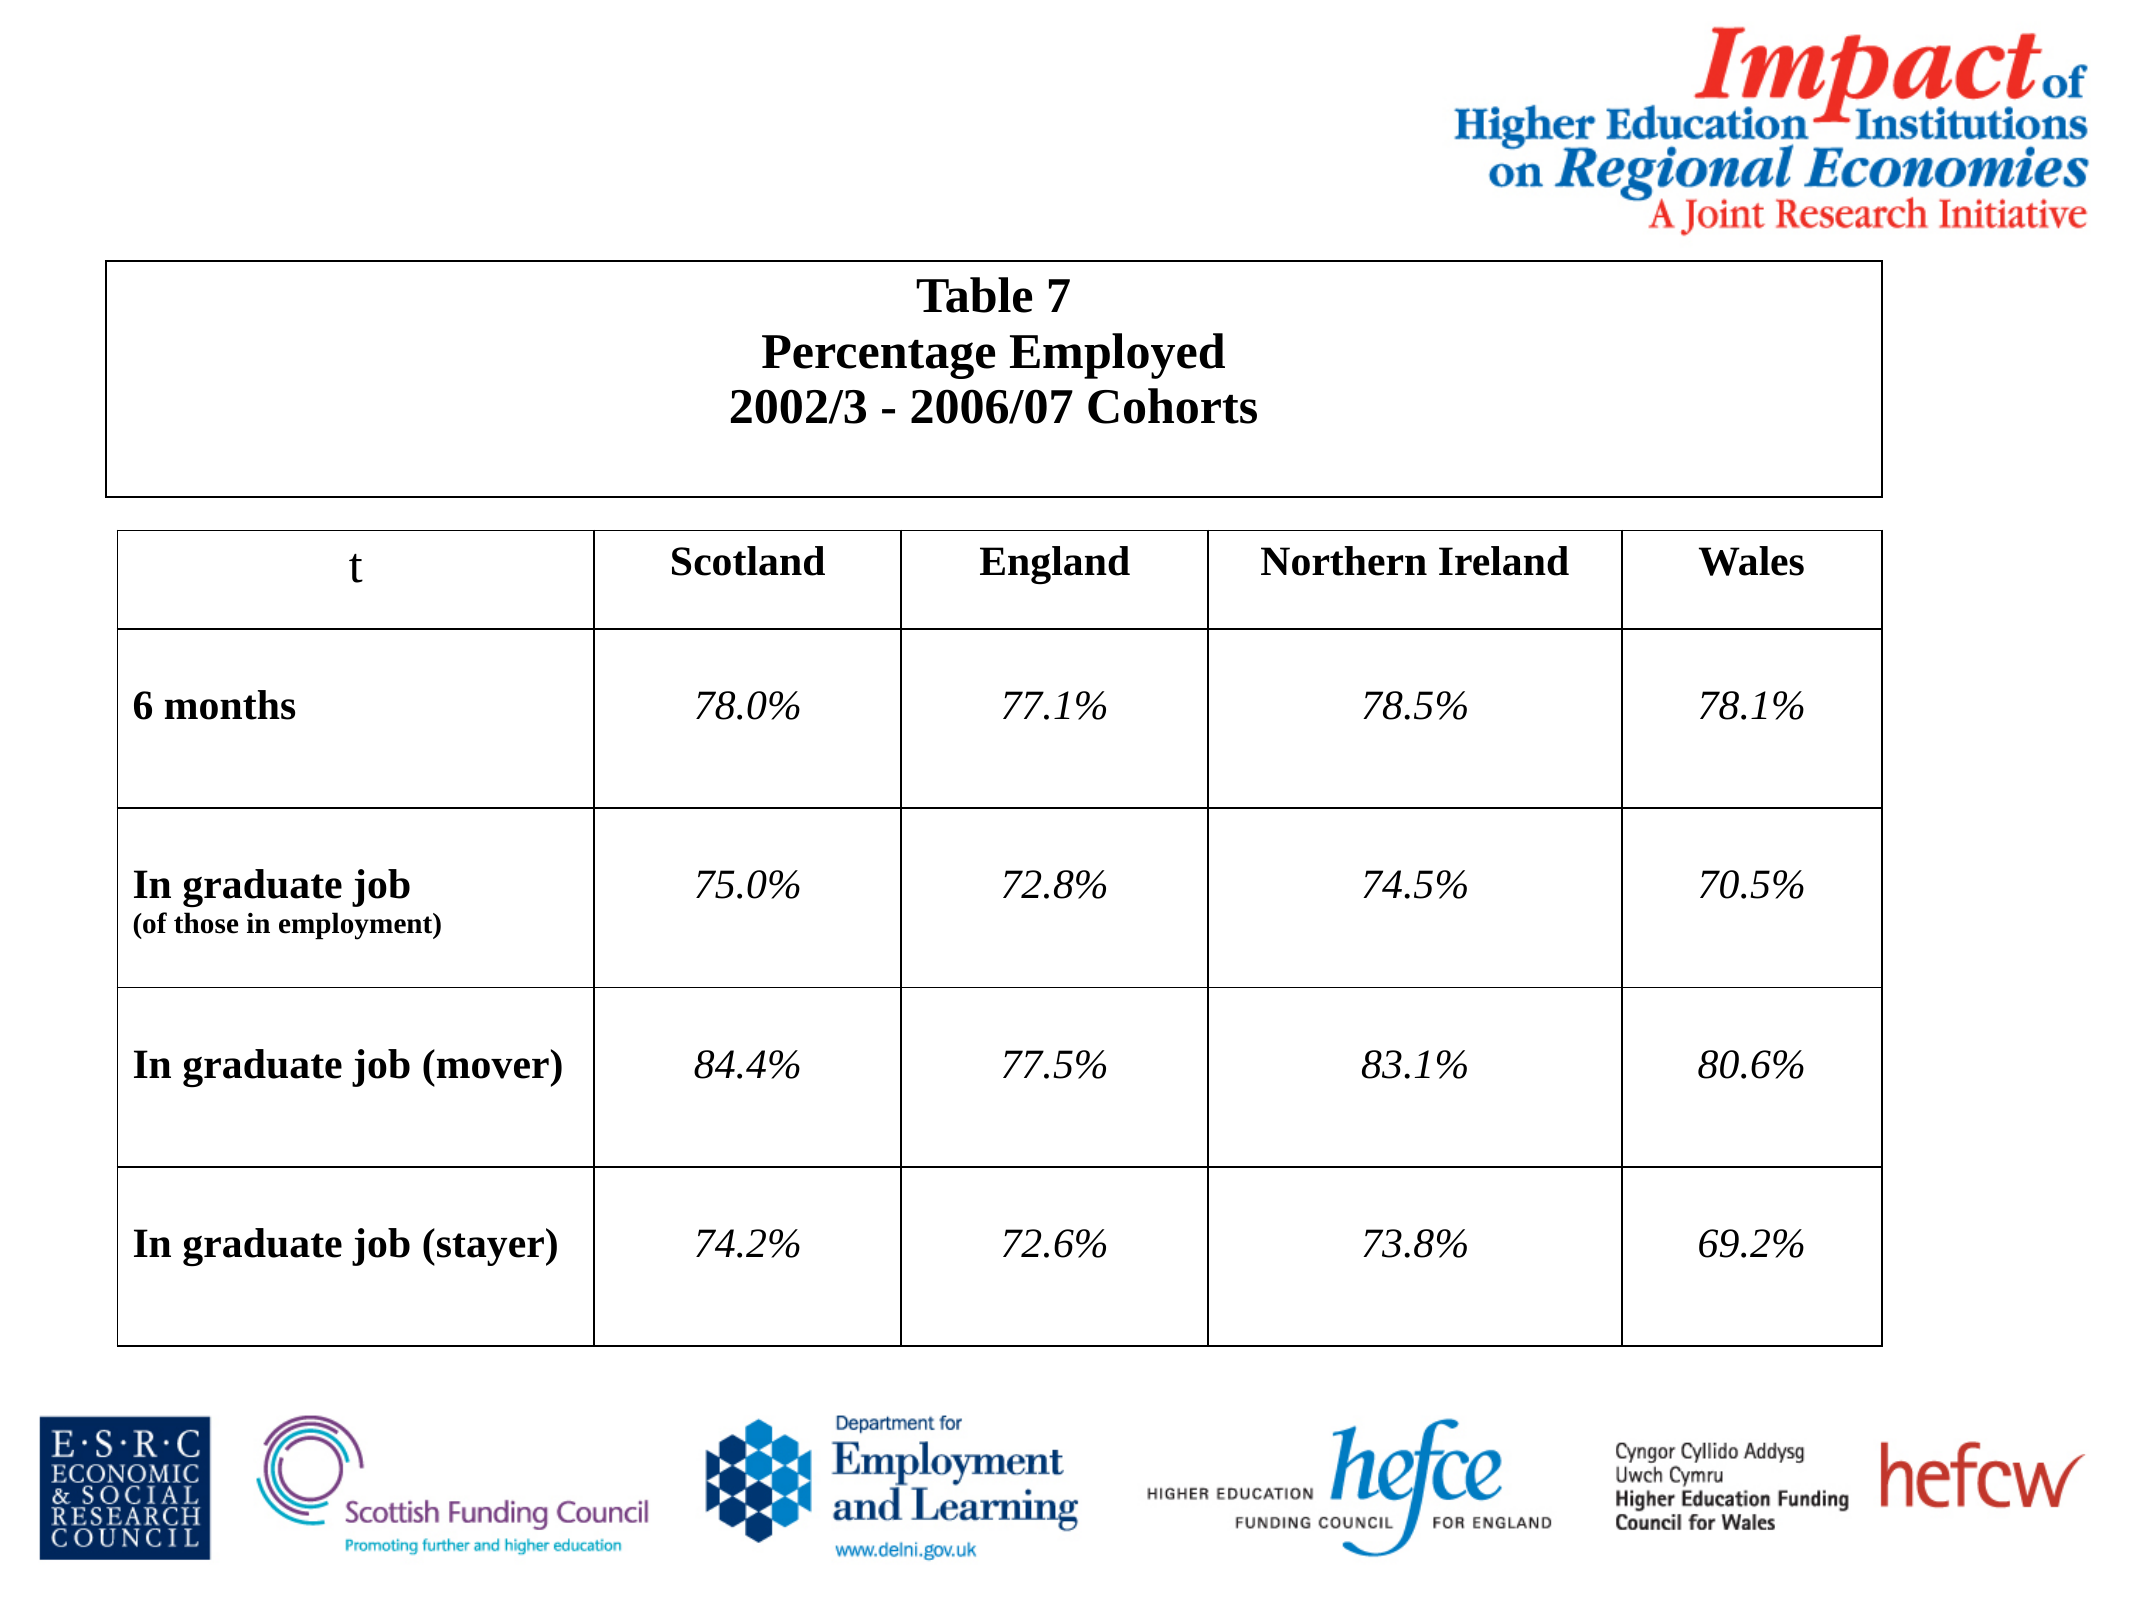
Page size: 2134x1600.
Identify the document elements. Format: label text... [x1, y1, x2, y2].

table_cell In graduate job (mover) [118, 988, 593, 1166]
table_cell 74.2% [595, 1168, 900, 1345]
picture [1431, 10, 2111, 255]
table_header England [902, 531, 1207, 628]
table_cell 72.8% [902, 809, 1207, 987]
table_header Northern Ireland [1209, 531, 1621, 628]
table_header Wales [1623, 531, 1881, 628]
table_cell 72.6% [902, 1168, 1207, 1345]
table_cell 83.1% [1209, 988, 1621, 1166]
table_cell 78.1% [1623, 630, 1881, 807]
table_header t [118, 531, 593, 628]
table_cell 69.2% [1623, 1168, 1881, 1345]
table_cell 70.5% [1623, 809, 1881, 987]
table_header Table 7 Percentage Employed 2002/3 - 2006/07 Cohorts [107, 262, 1881, 496]
table_cell 77.1% [902, 630, 1207, 807]
table_cell 84.4% [595, 988, 900, 1166]
table_cell 6 months [118, 630, 593, 807]
table_cell 73.8% [1209, 1168, 1621, 1345]
table_cell 78.5% [1209, 630, 1621, 807]
table_cell 75.0% [595, 809, 900, 987]
table_cell 74.5% [1209, 809, 1621, 987]
table_cell 78.0% [595, 630, 900, 807]
table_header Scotland [595, 531, 900, 628]
table_cell In graduate job (of those in employment) [118, 809, 593, 987]
picture [16, 1393, 2105, 1580]
table_cell 80.6% [1623, 988, 1881, 1166]
table_cell 77.5% [902, 988, 1207, 1166]
table_cell In graduate job (stayer) [118, 1168, 593, 1345]
